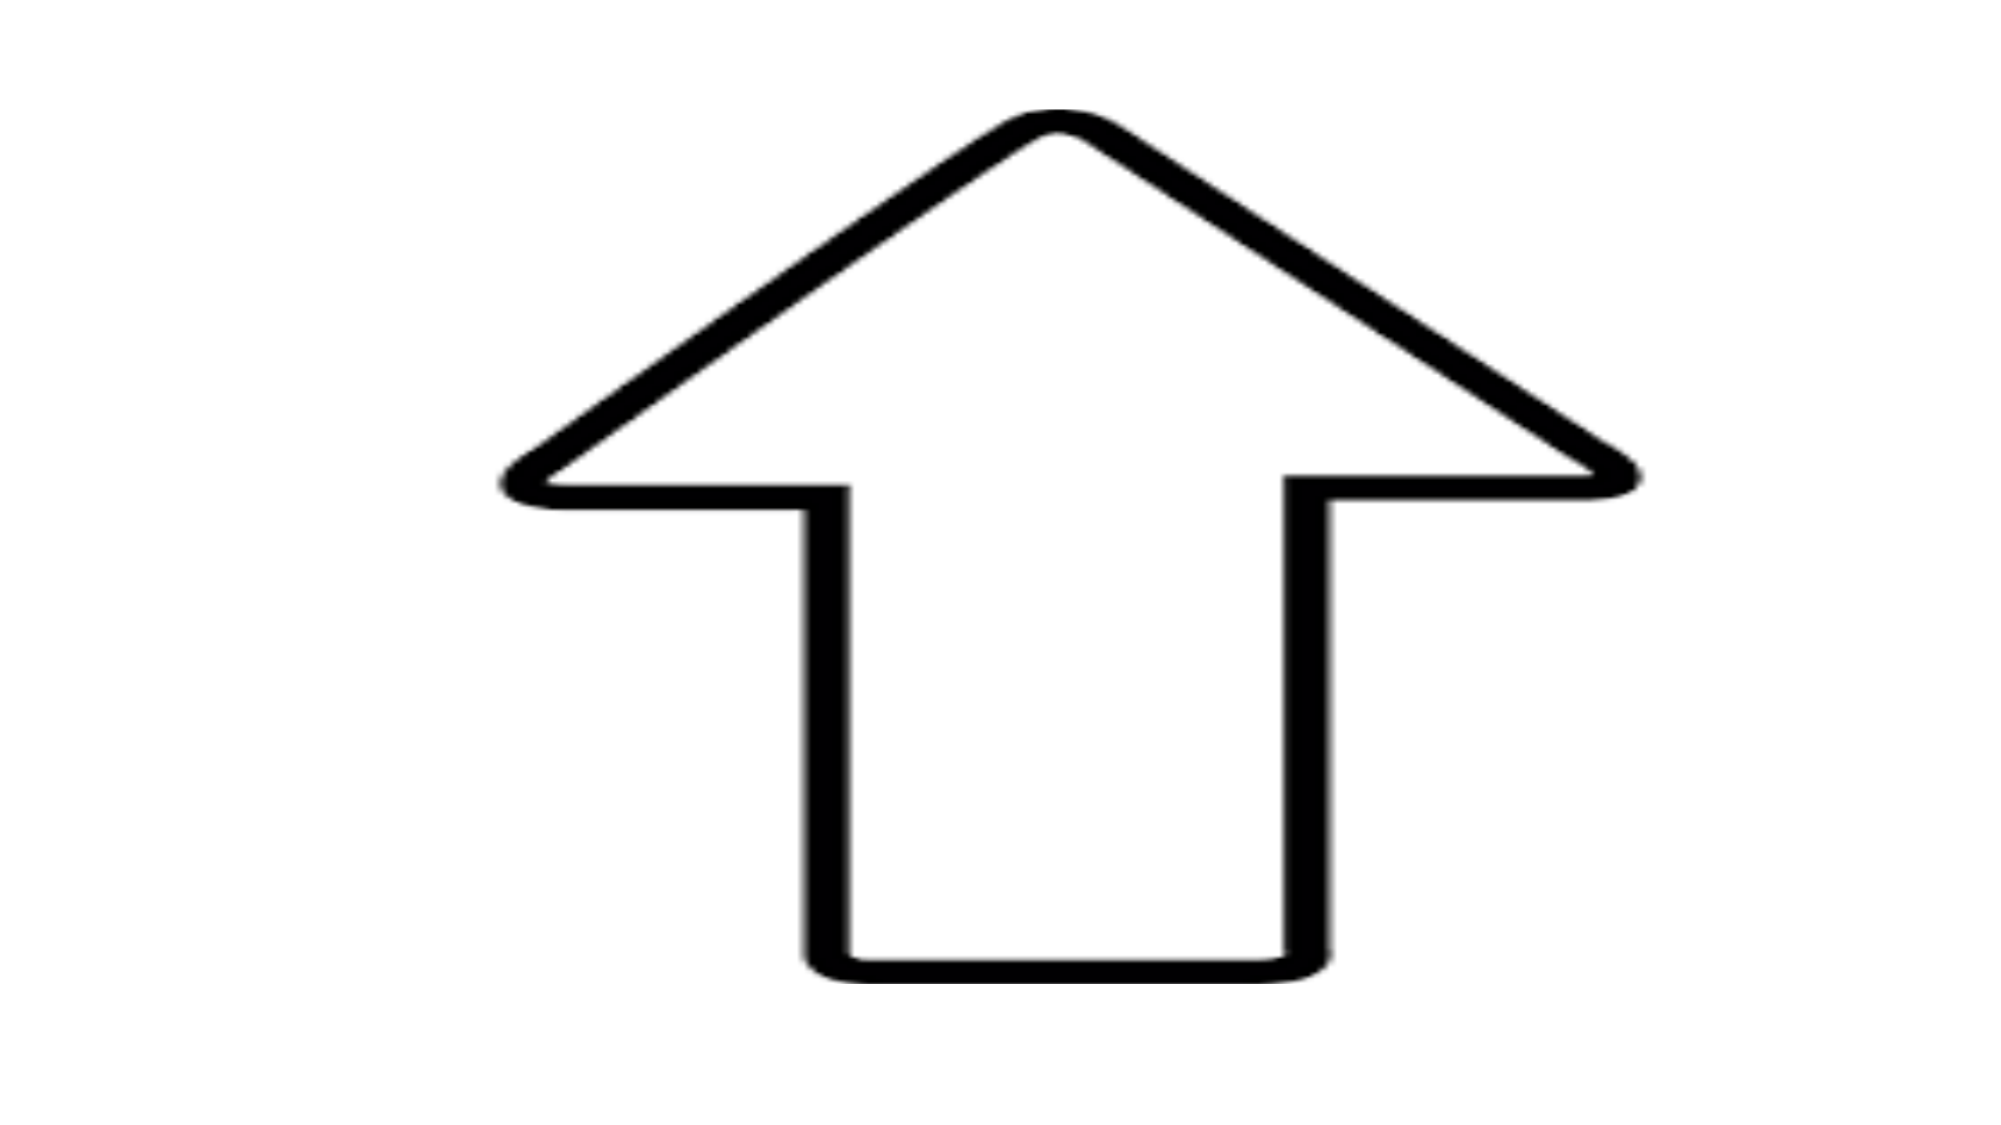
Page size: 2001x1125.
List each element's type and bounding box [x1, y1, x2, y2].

picture [260, 108, 1880, 984]
